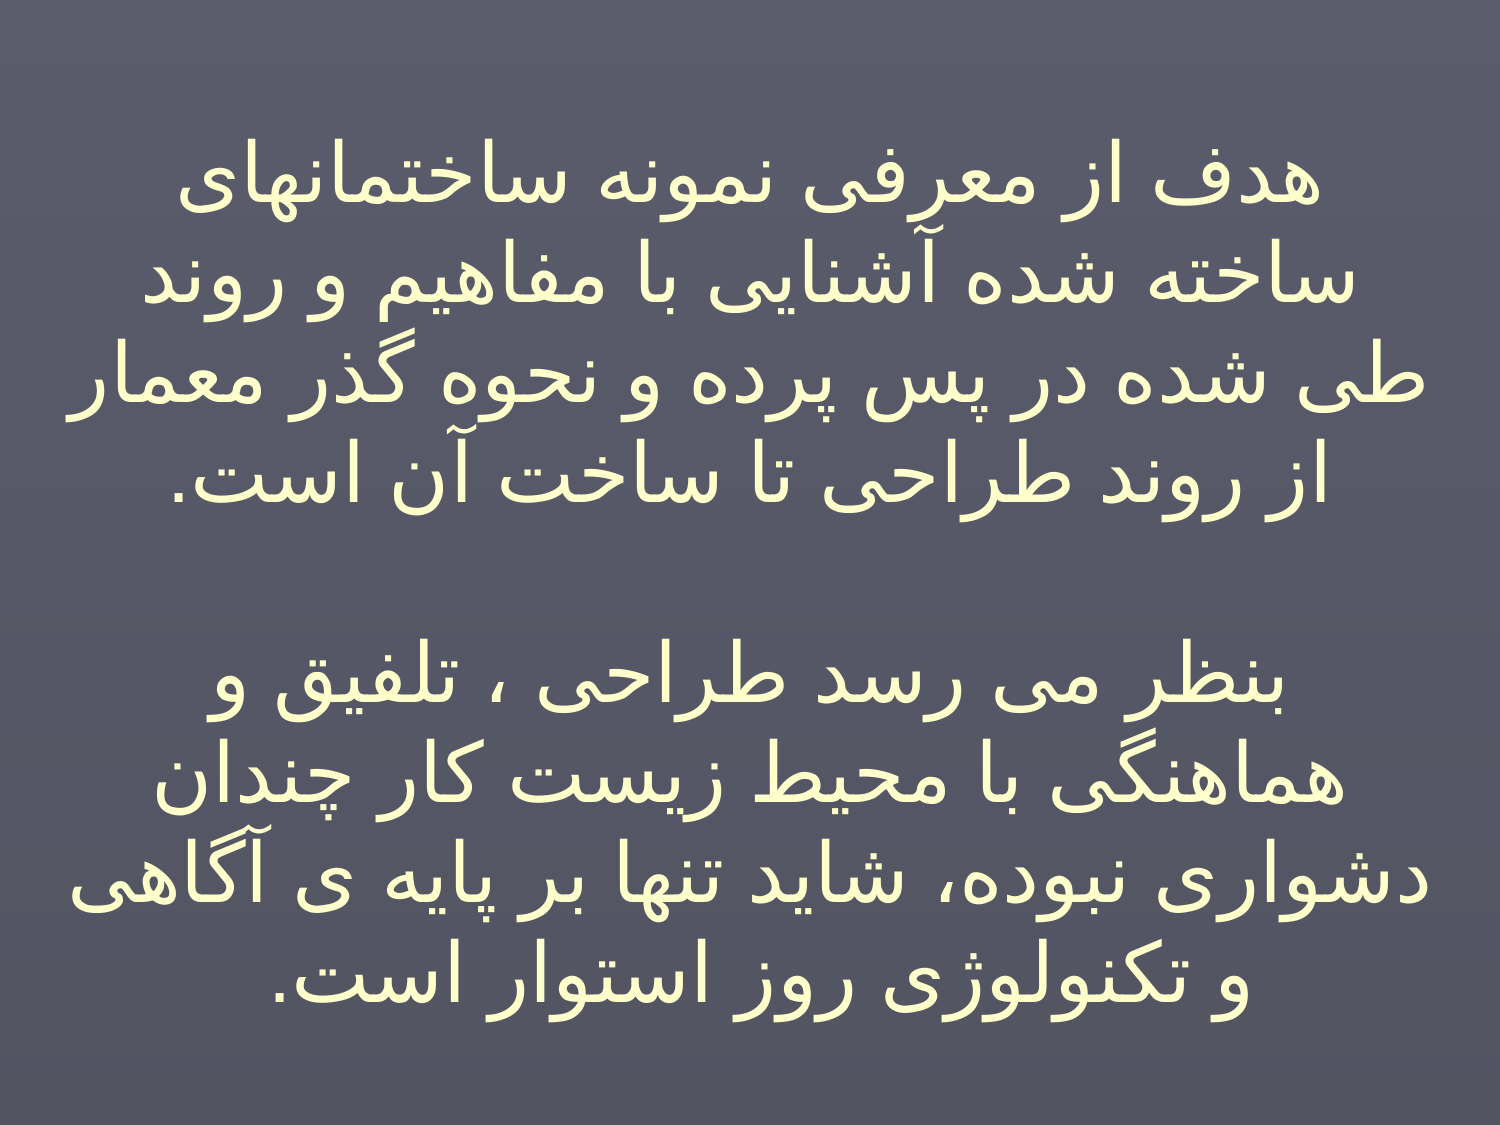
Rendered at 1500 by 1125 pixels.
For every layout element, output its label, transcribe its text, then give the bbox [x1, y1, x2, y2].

title هدف از معرفی نمونه ساختمانهای ساخته شده آشنایی با مفاهیم و روند طی شده در پس پرده و نحوه گذر معمار از روند طراحی تا ساخت آن است. بنظر می رسد طراحی ، تلفیق و هماهنگی با محیط زیست کار چندان دشواری نبوده، شاید تنها بر پایه ی آگاهی و تکنولوژی روز استوار است. [50, 87, 1451, 1050]
